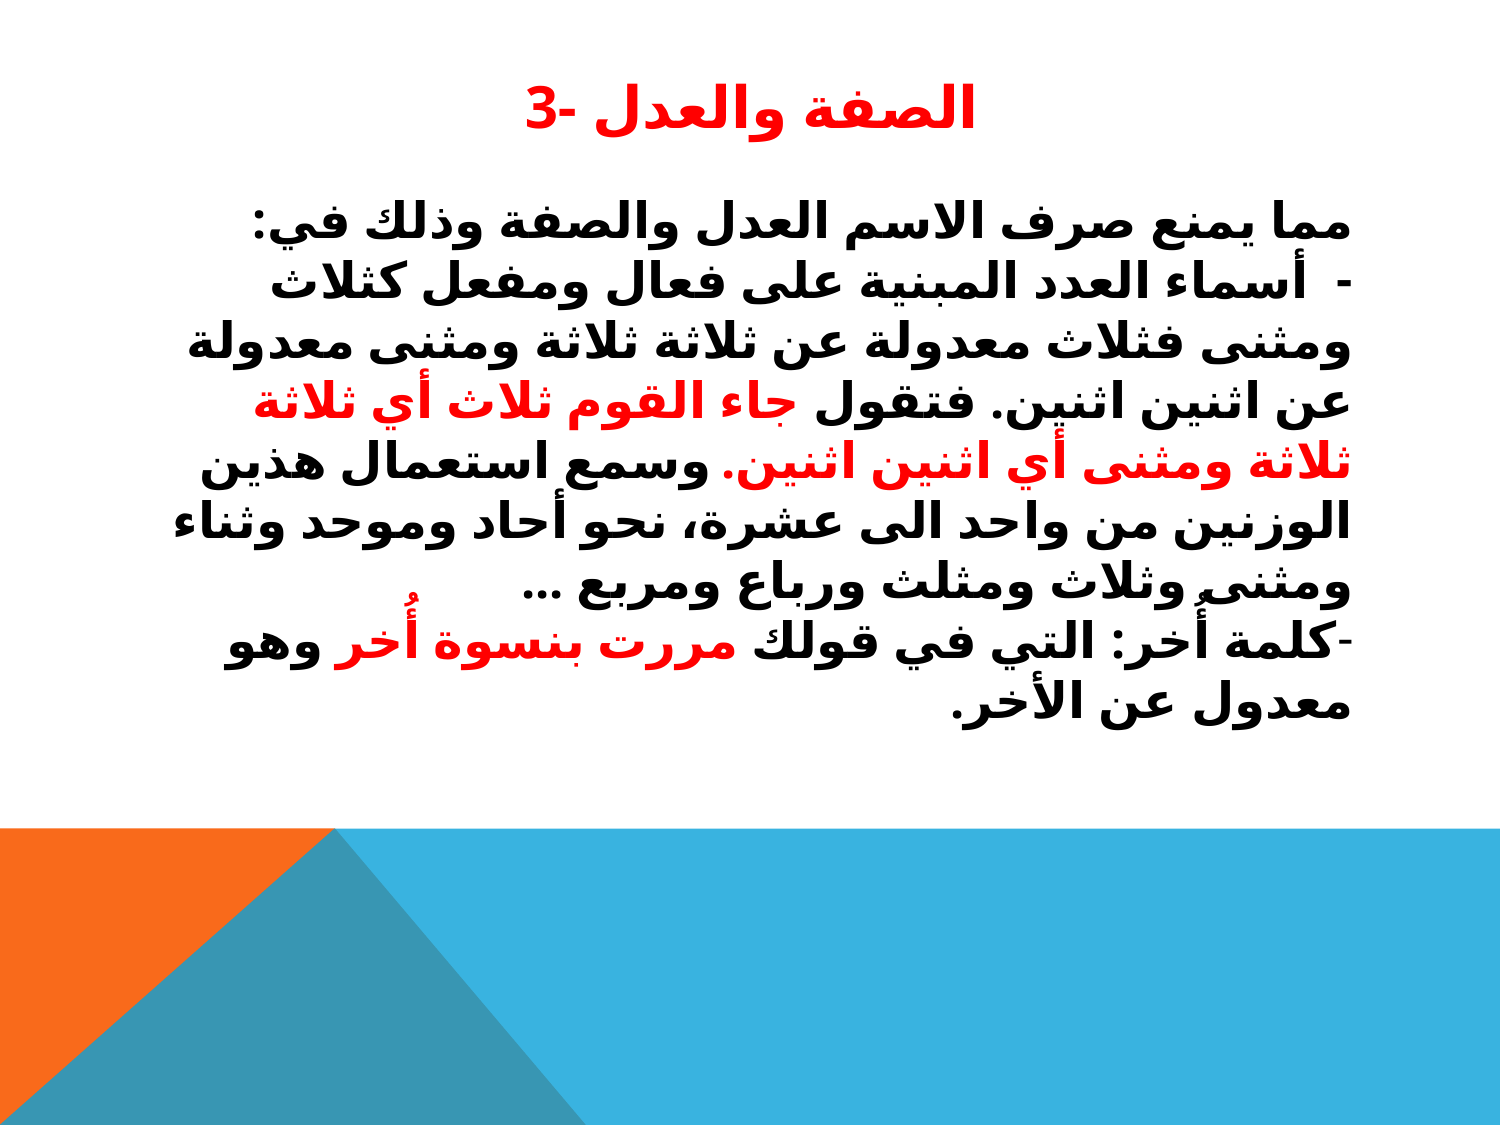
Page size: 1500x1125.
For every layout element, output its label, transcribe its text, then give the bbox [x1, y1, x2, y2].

title 3- الصفة والعدل [135, 60, 1369, 150]
list مما يمنع صرف الاسم العدل والصفة وذلك في: - أسماء العدد المبنية على فعال ومفعل كثلاث ومثنى فثلاث معدولة عن ثلاثة ثلاثة ومثنى معدولة عن اثنين اثنين. فتقول جاء القوم ثلاث أي ثلاثة ثلاثة ومثنى أي اثنين اثنين. وسمع استعمال هذين الوزنين من واحد الى عشرة، نحو أحاد وموحد وثناء ومثنى وثلاث ومثلث ورباع ومربع ... كلمة أُخر: التي في قولك مررت بنسوة أُخر وهو معدول عن الأخر. [135, 180, 1369, 768]
